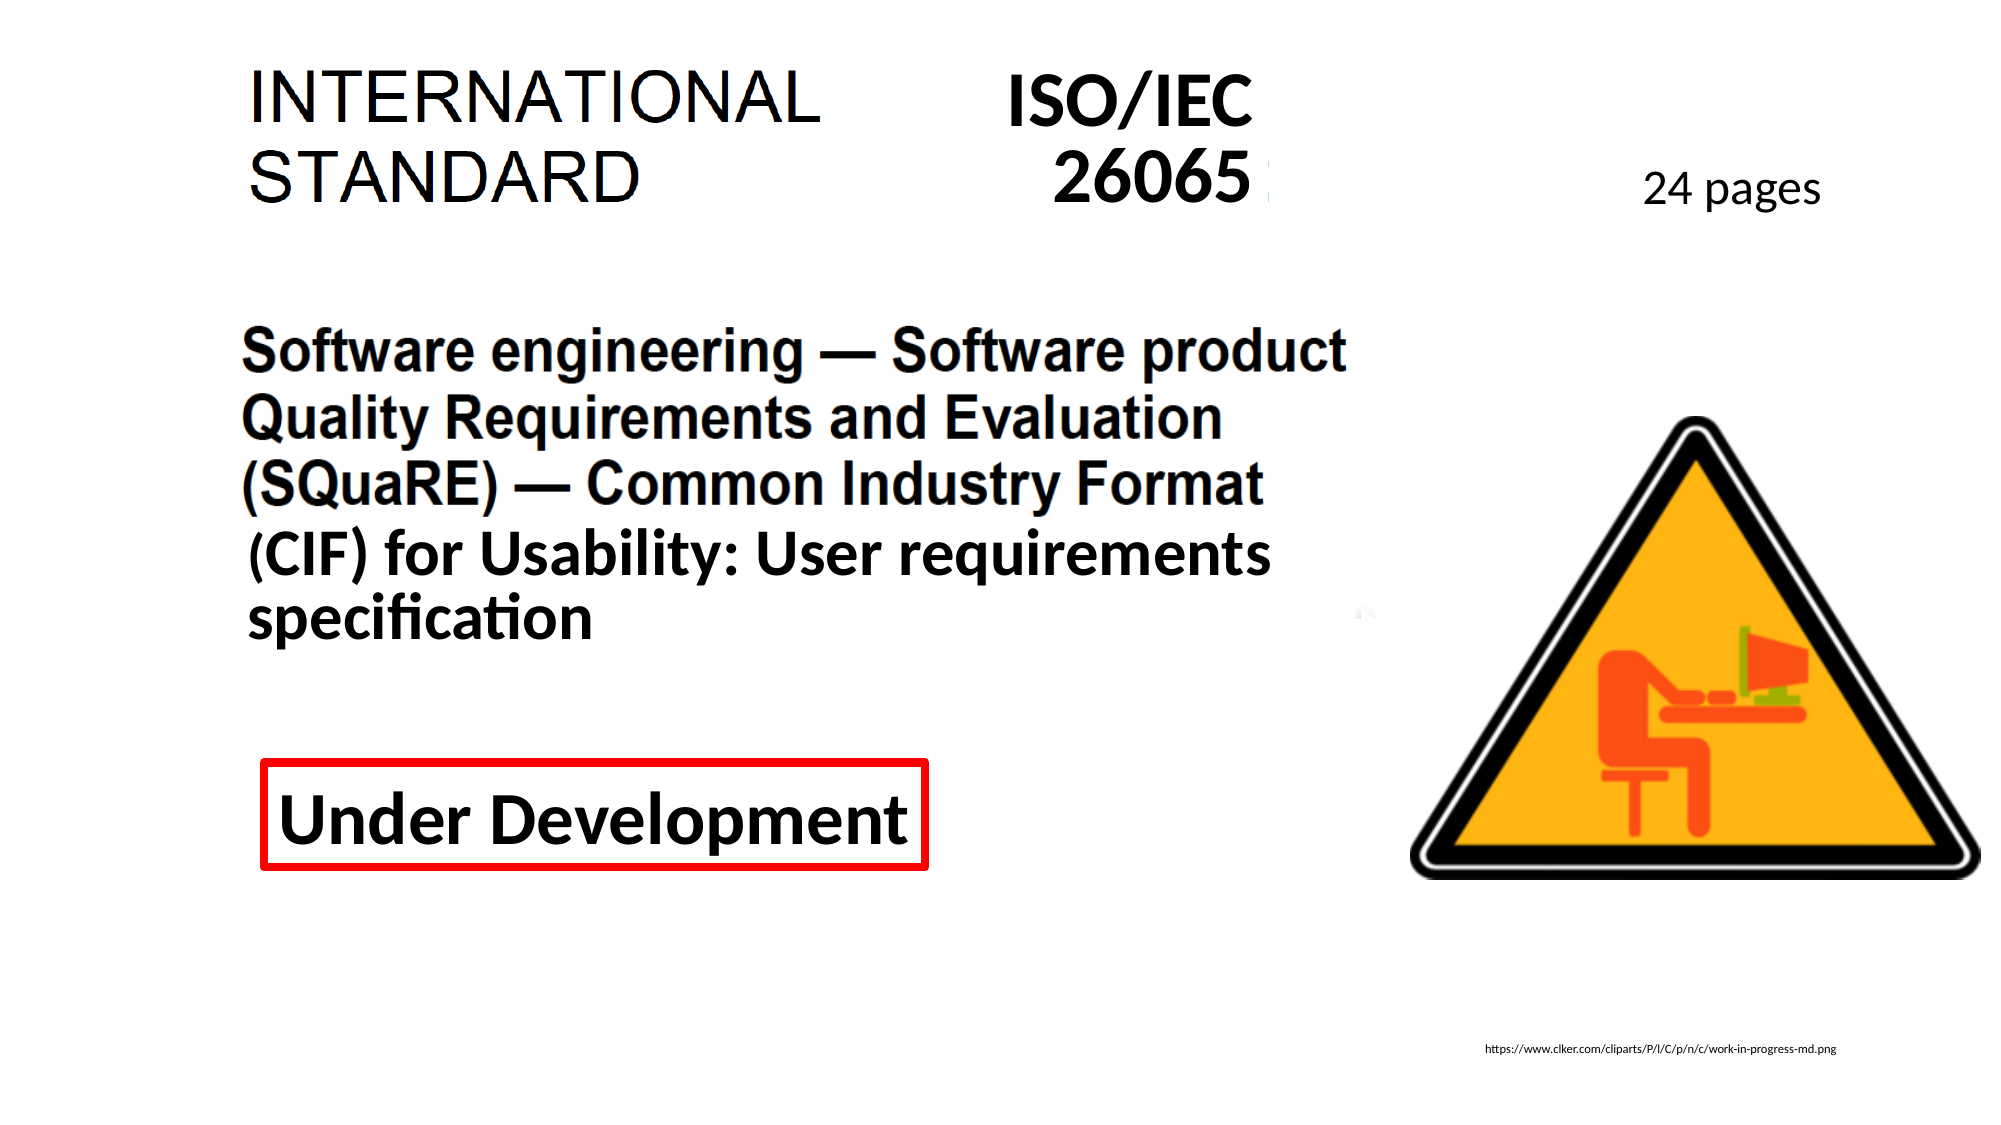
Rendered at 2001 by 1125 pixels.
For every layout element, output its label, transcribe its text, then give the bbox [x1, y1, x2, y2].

picture [234, 32, 1294, 224]
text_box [220, 290, 1394, 664]
picture [1410, 416, 1981, 880]
text_box Under Development [263, 762, 926, 868]
text_box https://www.clker.com/cliparts/P/l/C/p/n/c/work-in-progress-md.png [1470, 1033, 1852, 1063]
text_box 24 pages [1627, 146, 1837, 222]
